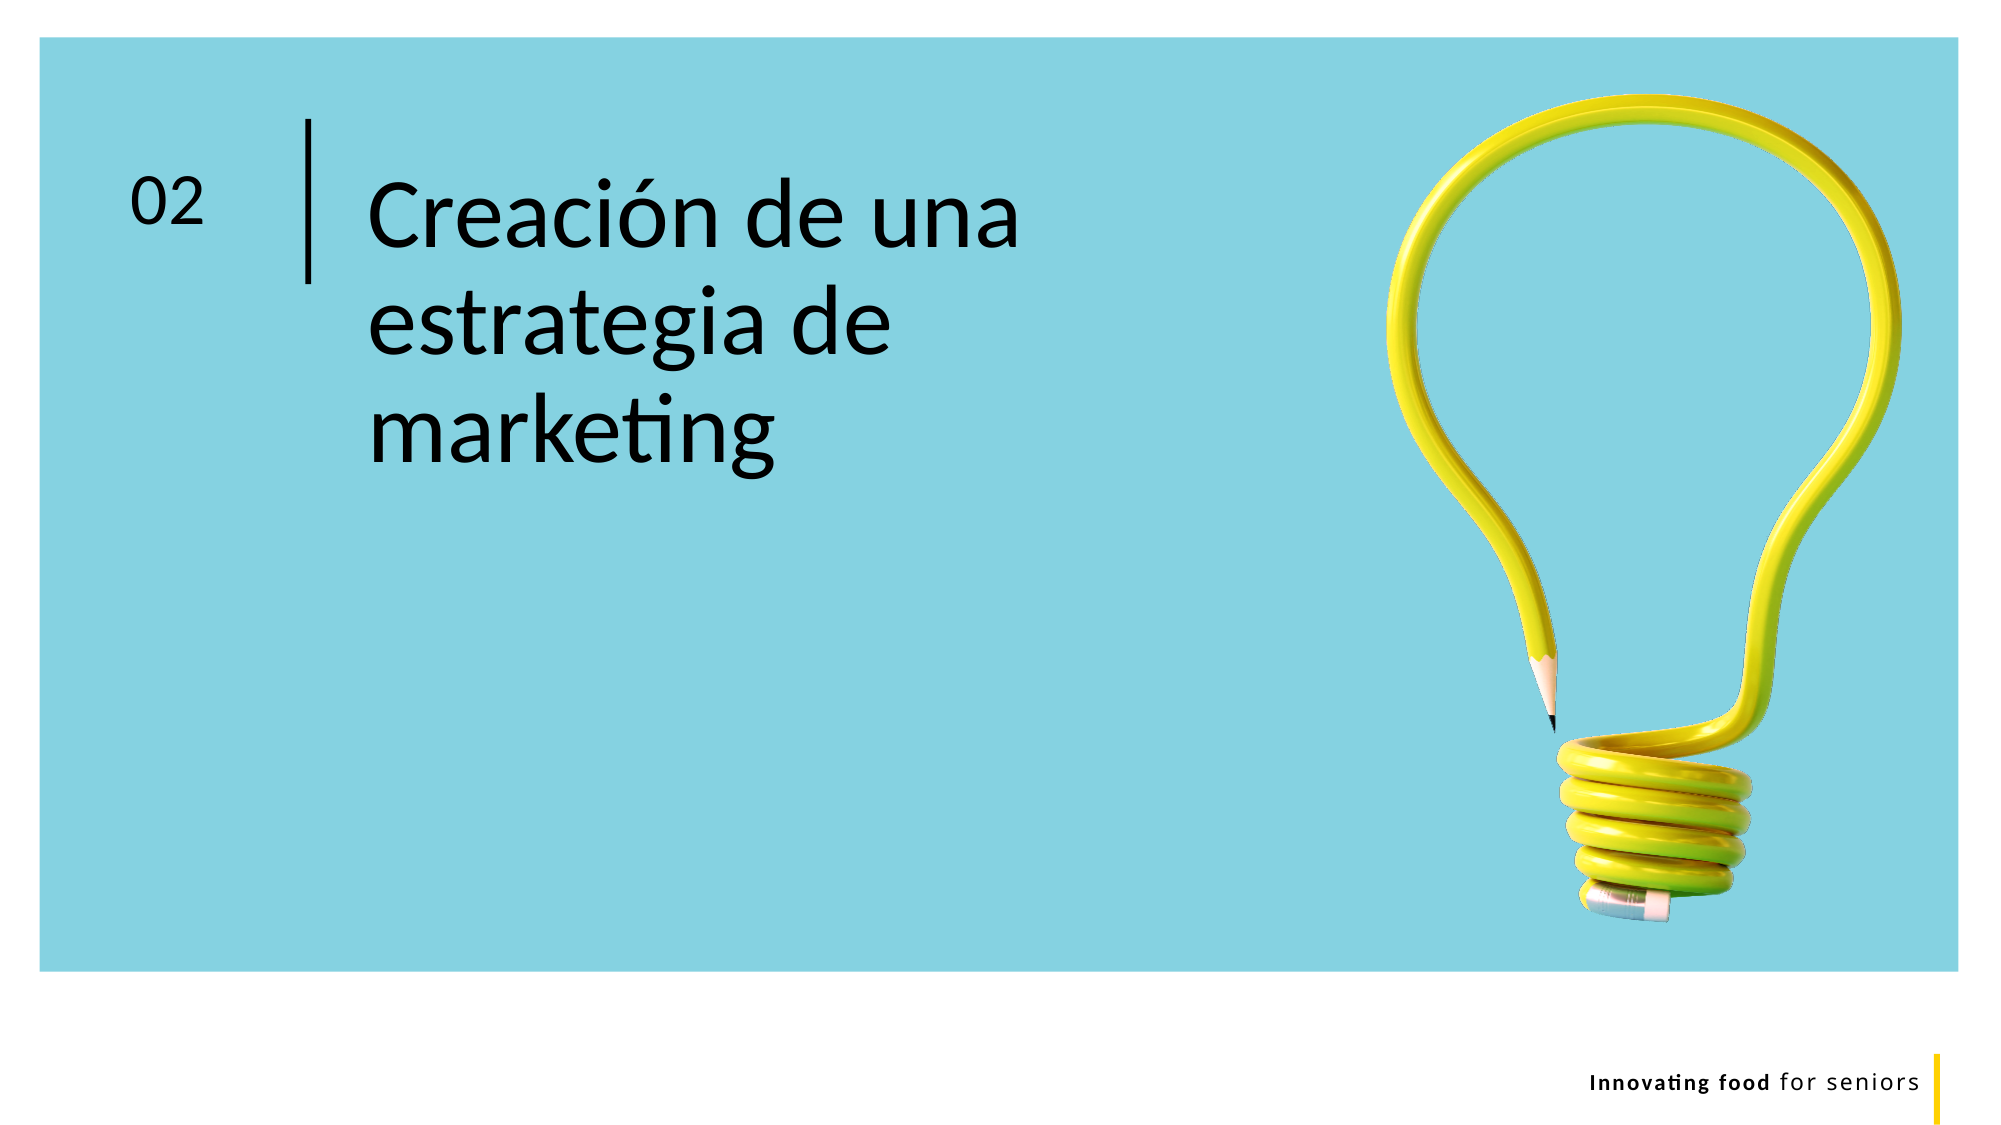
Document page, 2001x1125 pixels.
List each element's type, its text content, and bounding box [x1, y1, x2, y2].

list 02 [115, 153, 264, 249]
list Creación de una estrategia de marketing [352, 153, 1290, 477]
picture [1293, 48, 1976, 983]
